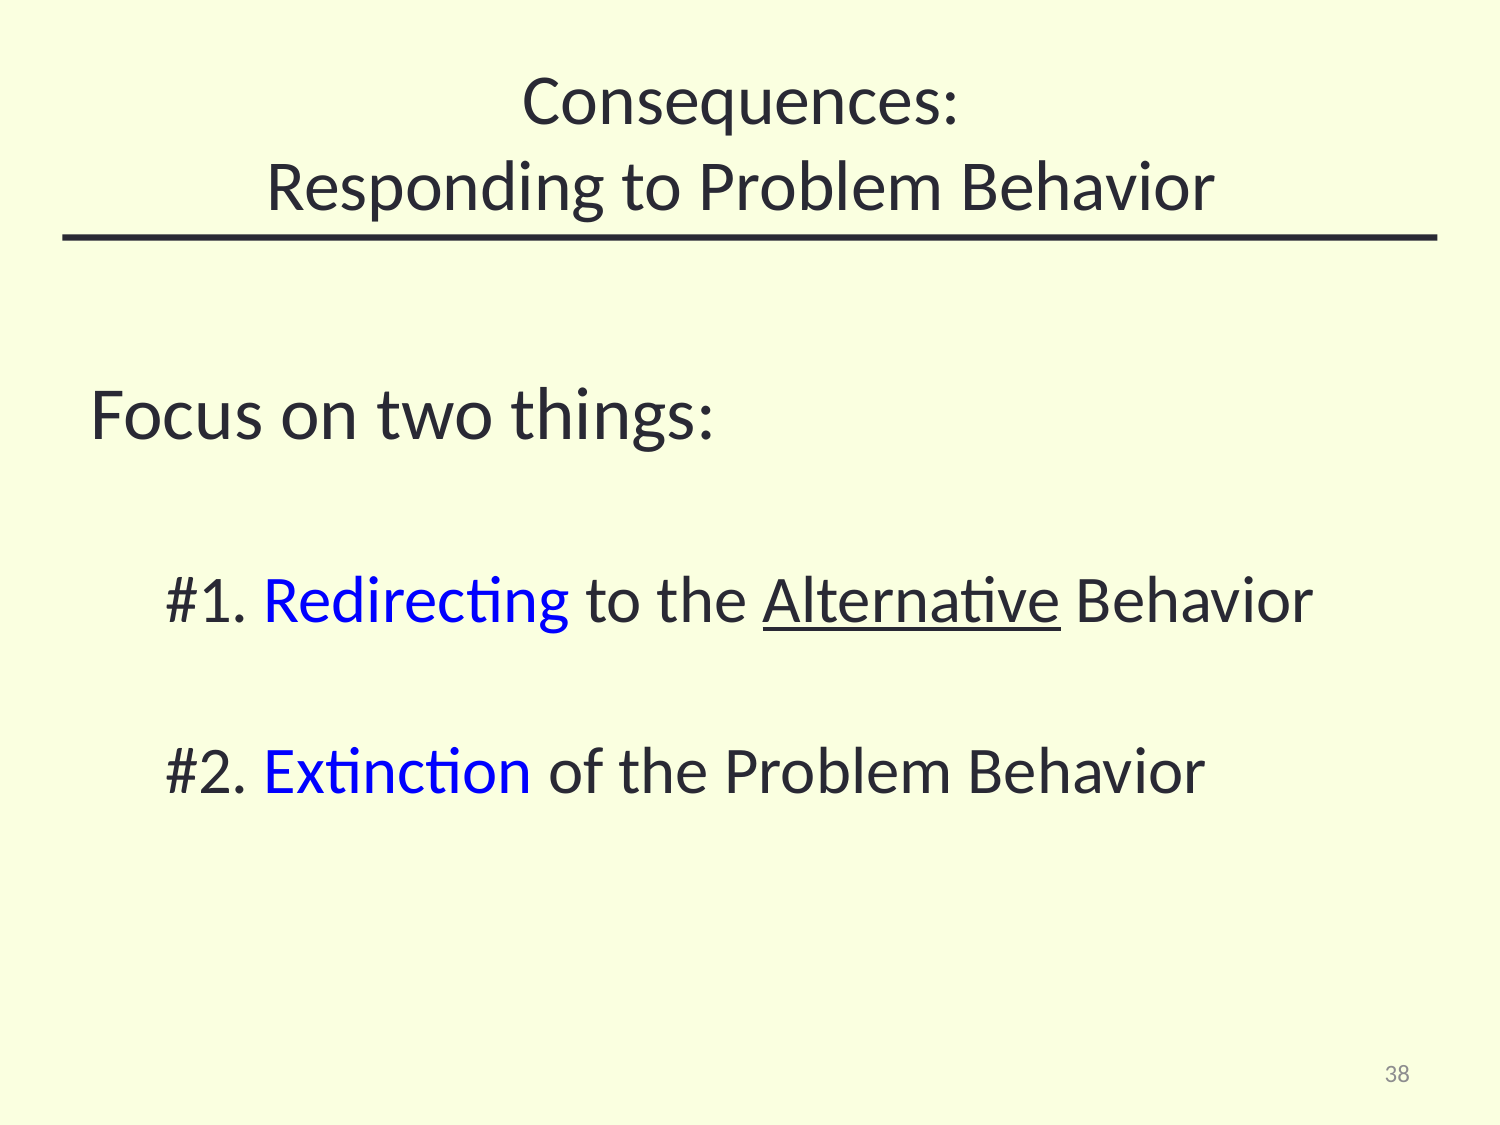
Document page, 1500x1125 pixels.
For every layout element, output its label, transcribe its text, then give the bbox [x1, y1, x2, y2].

slide_number 38 [1074, 1042, 1425, 1103]
title Consequences: Responding to Problem Behavior [75, 45, 1425, 233]
list Focus on two things: #1. Redirecting to the Alternative Behavior #2. Extinction of the Problem Behavior [75, 262, 1425, 1005]
